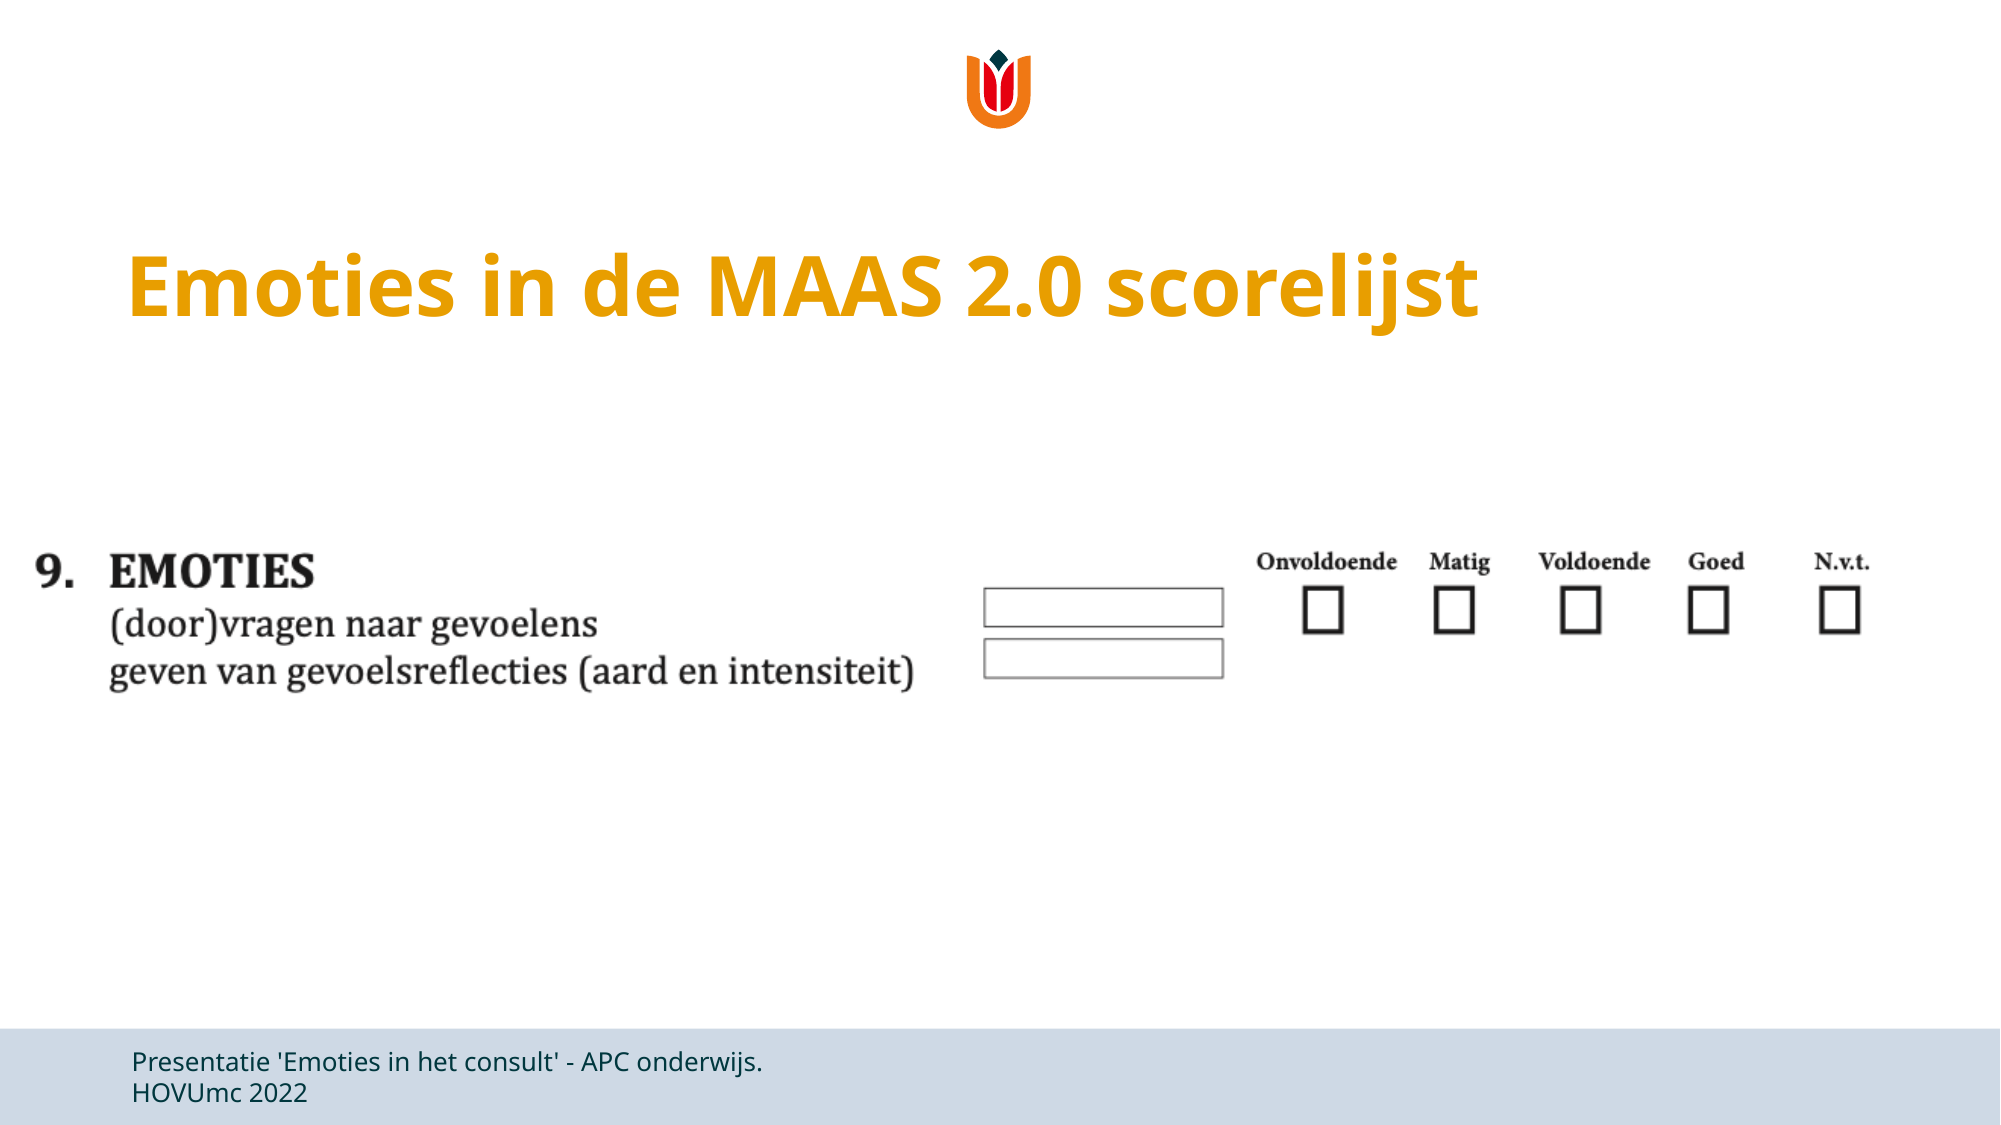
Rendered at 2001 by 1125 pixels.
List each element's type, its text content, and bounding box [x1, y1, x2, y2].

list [22, 530, 1939, 707]
title Emoties in de MAAS 2.0 scorelijst [110, 180, 1877, 398]
footer Presentatie 'Emoties in het consult' - APC onderwijs. HOVUmc 2022 [116, 1046, 792, 1107]
